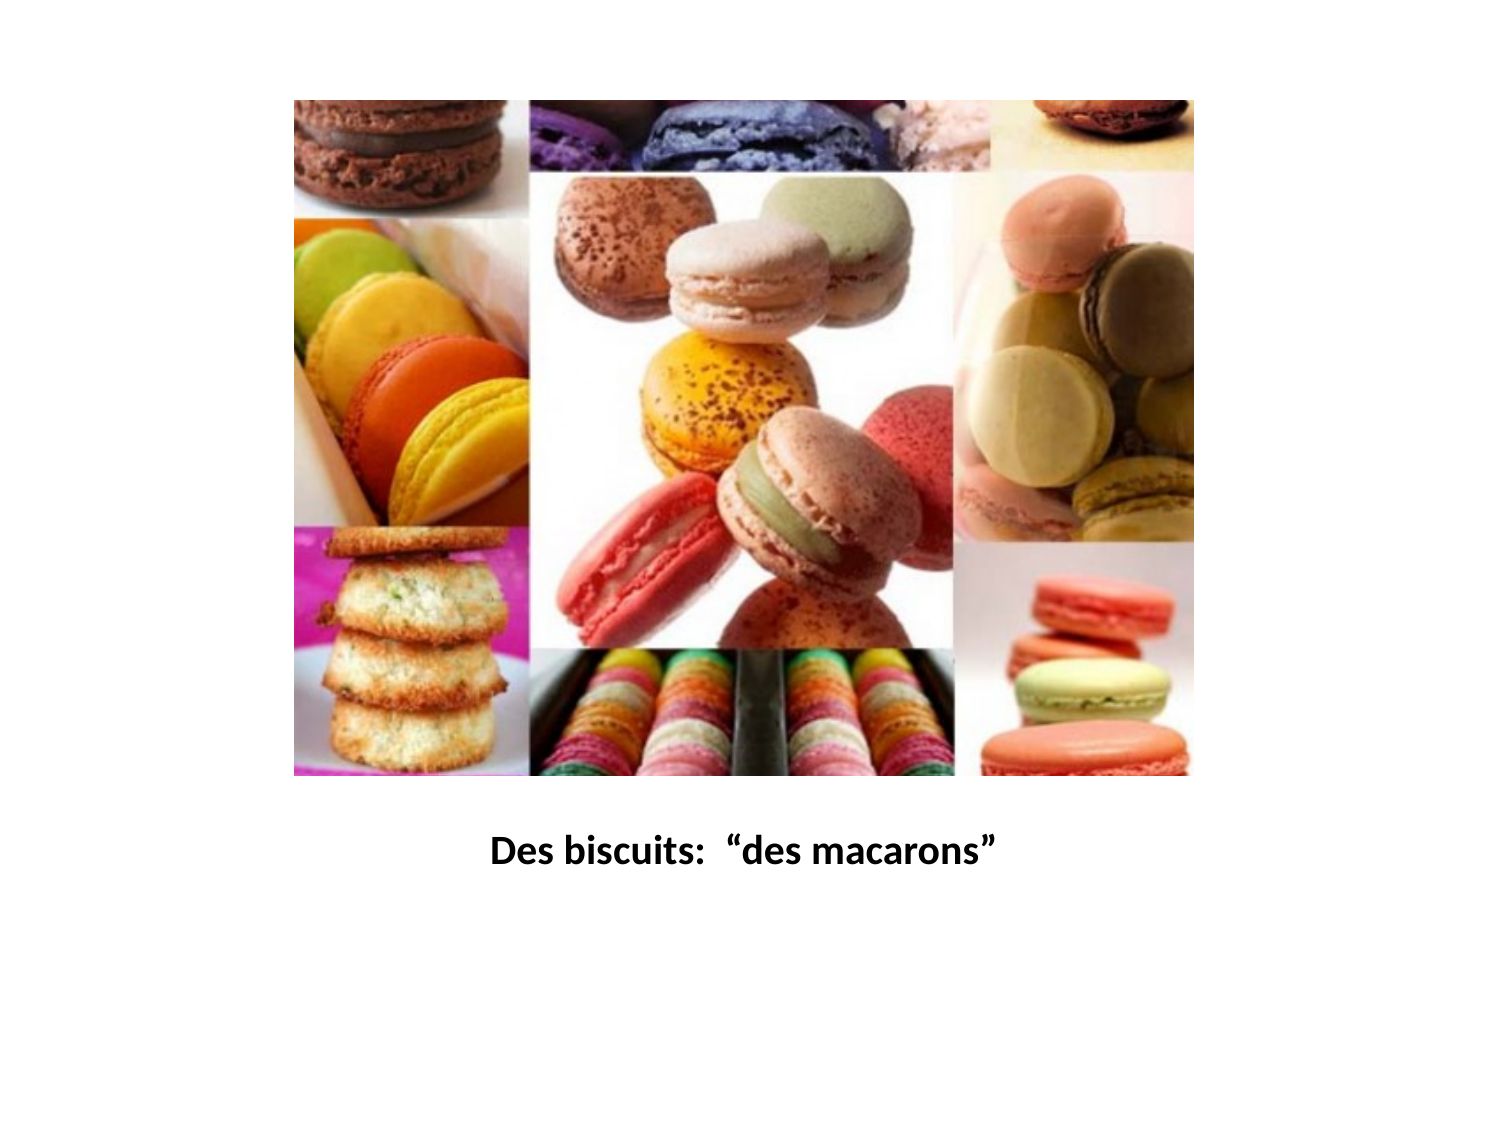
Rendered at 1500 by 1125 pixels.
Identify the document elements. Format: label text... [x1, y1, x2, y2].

title Des biscuits: “des macarons” [294, 787, 1194, 881]
picture [293, 100, 1195, 776]
